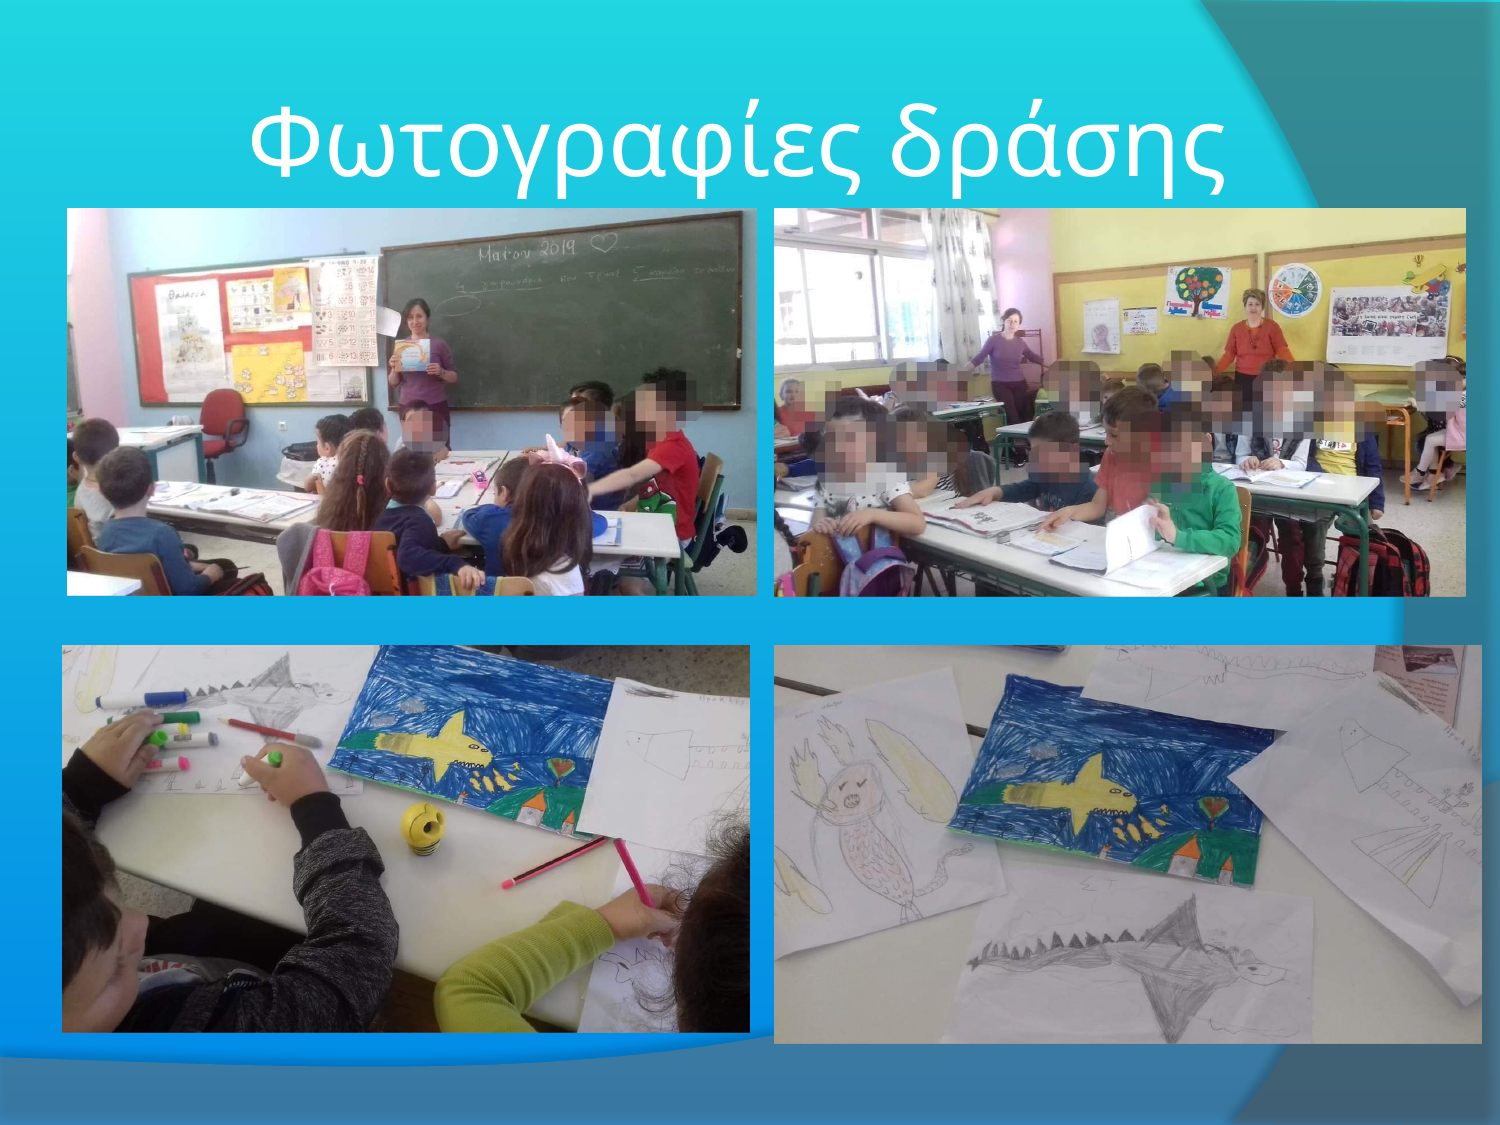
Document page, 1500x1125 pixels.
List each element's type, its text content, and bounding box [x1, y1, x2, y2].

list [67, 207, 757, 597]
picture [774, 207, 1466, 598]
picture [774, 645, 1482, 1045]
picture [62, 646, 750, 1033]
title Φωτογραφίες δράσης [75, 45, 1400, 201]
